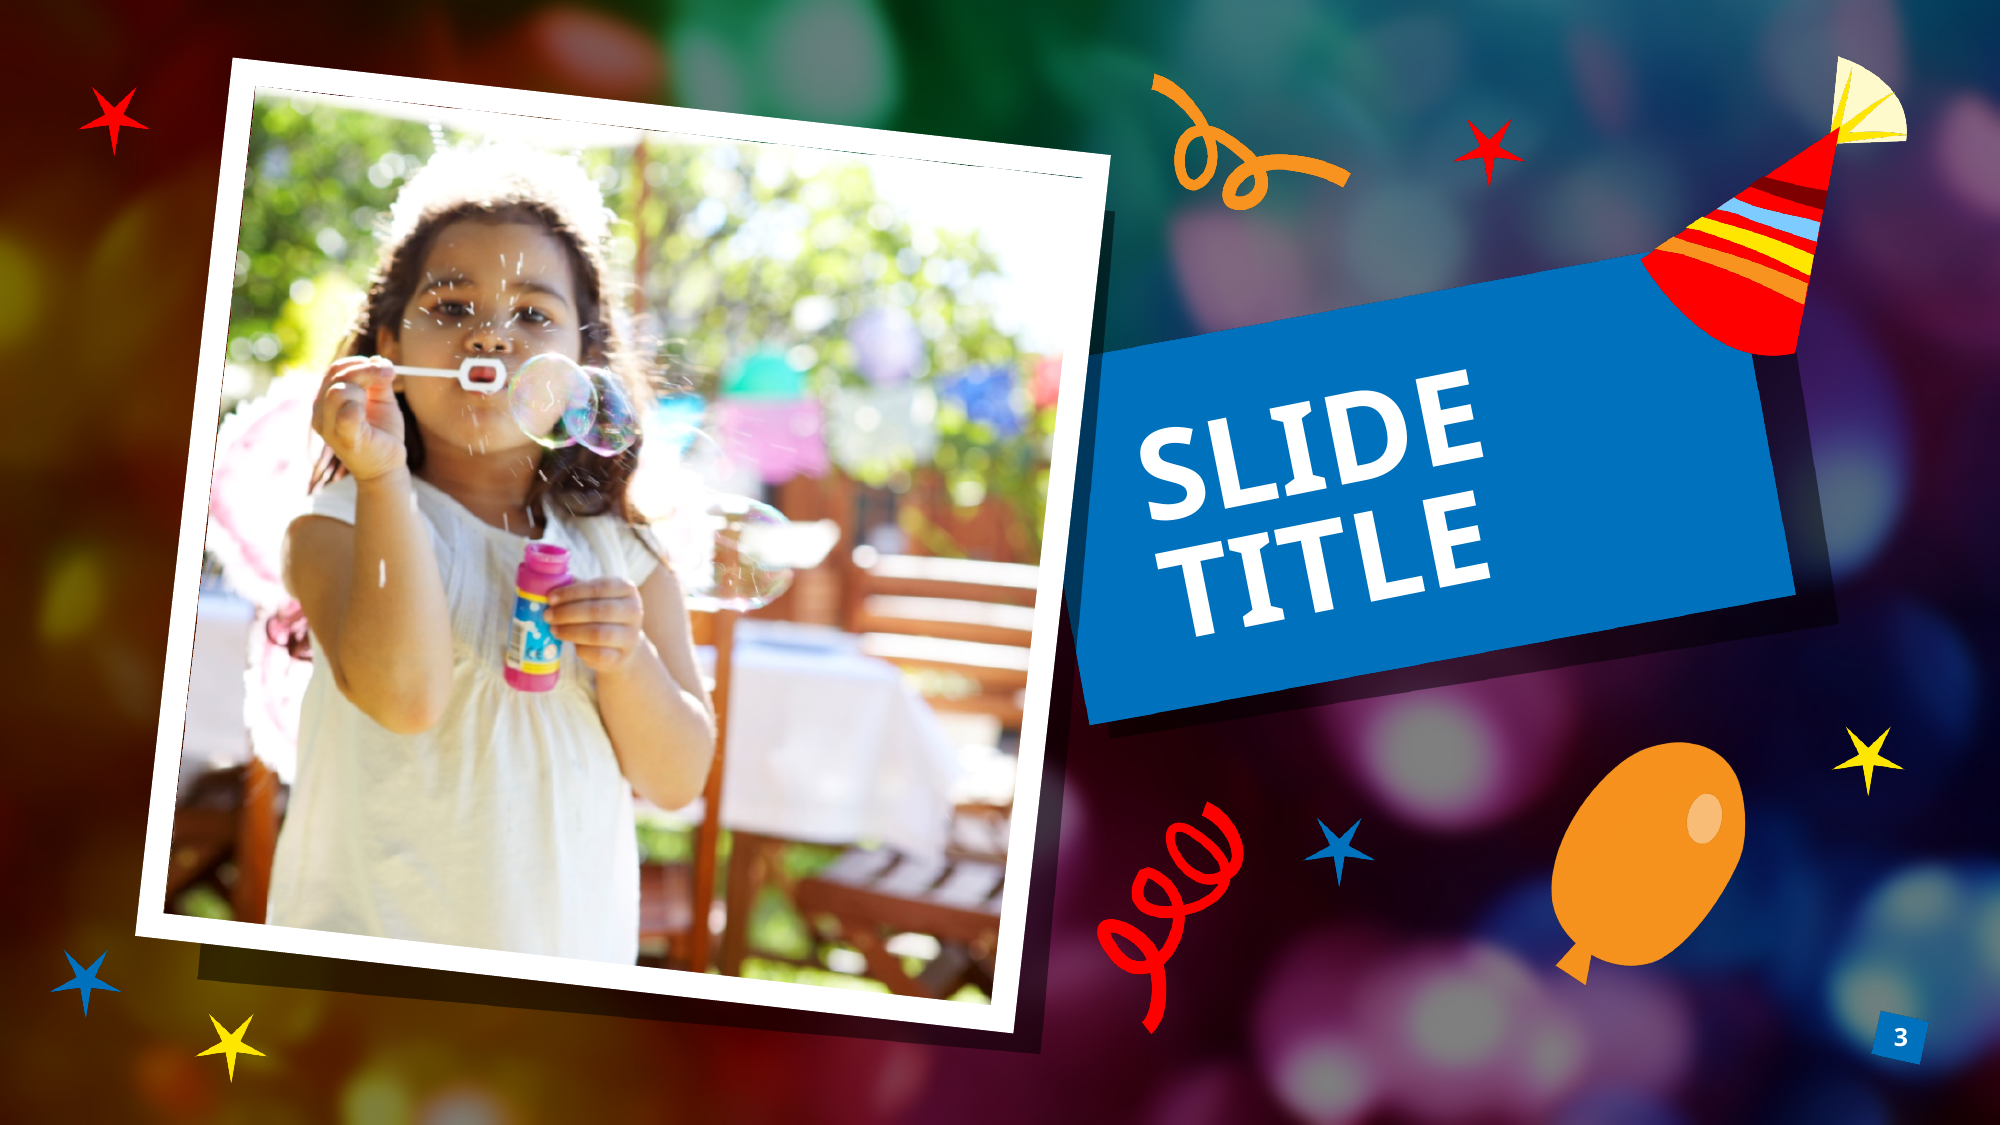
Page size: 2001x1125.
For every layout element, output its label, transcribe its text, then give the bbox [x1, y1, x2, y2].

title SLIDE TITLE [1106, 272, 1789, 677]
picture [0, 0, 2000, 1125]
slide_number 3 [1866, 1008, 1936, 1069]
